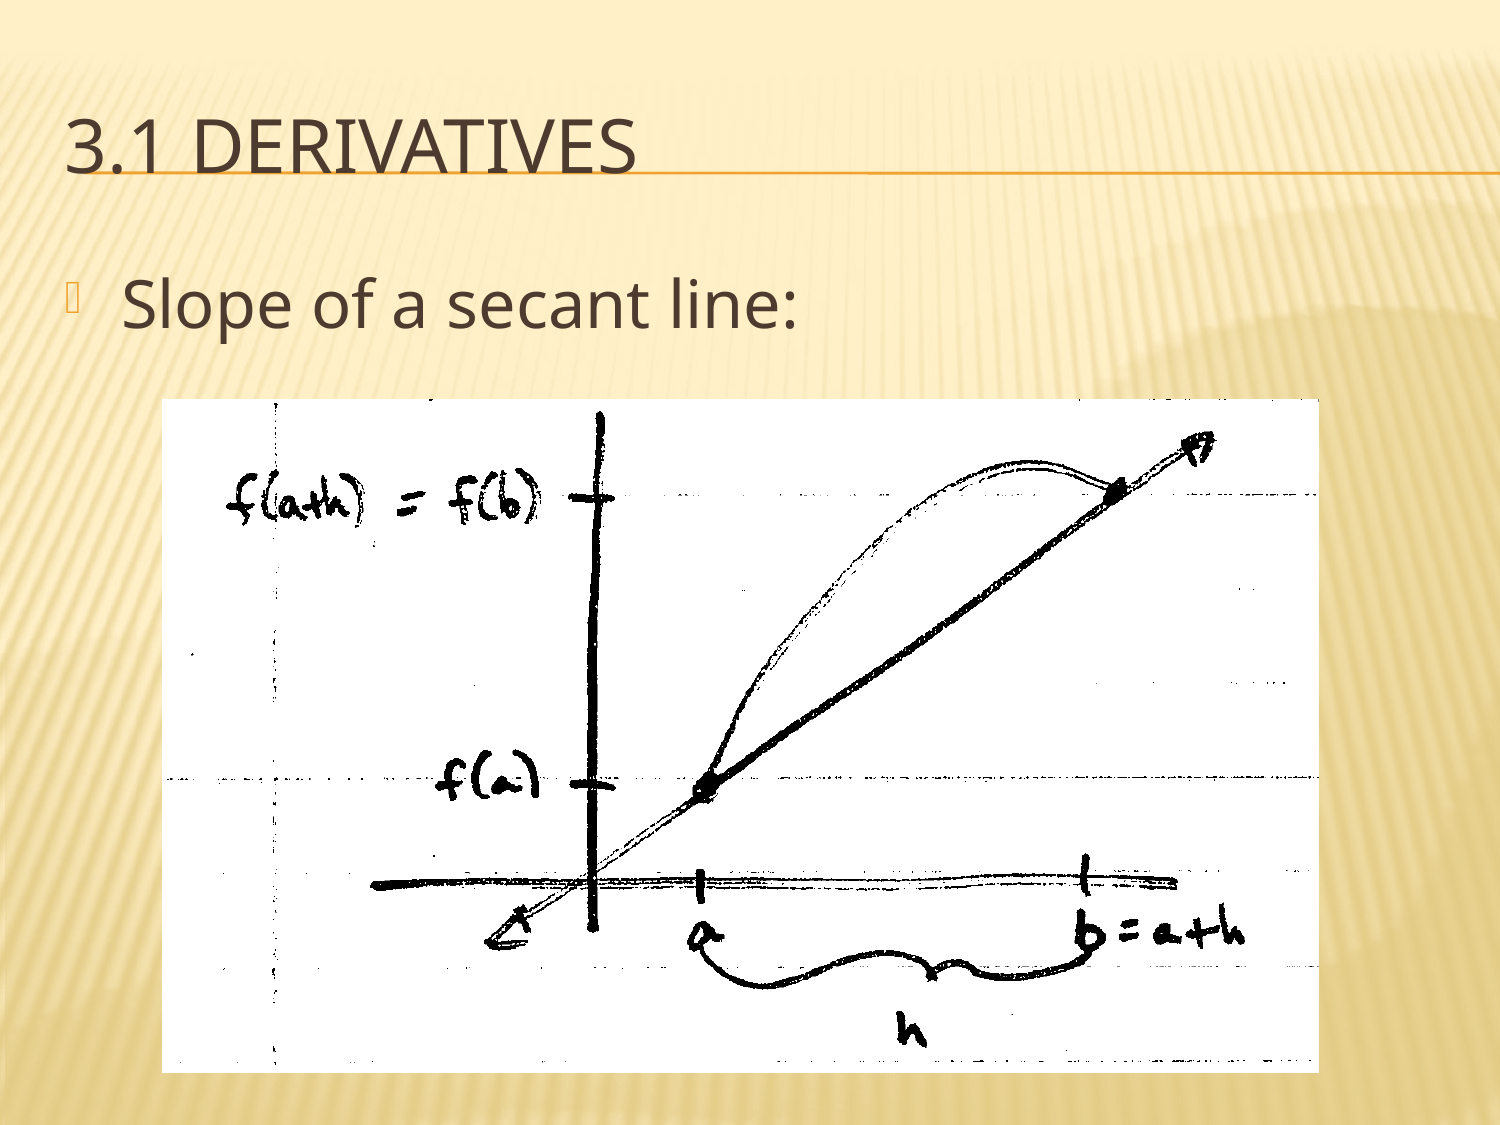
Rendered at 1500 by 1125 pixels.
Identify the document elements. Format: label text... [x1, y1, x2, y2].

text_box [162, 399, 1319, 1072]
title 3.1 Derivatives [50, 75, 1475, 213]
